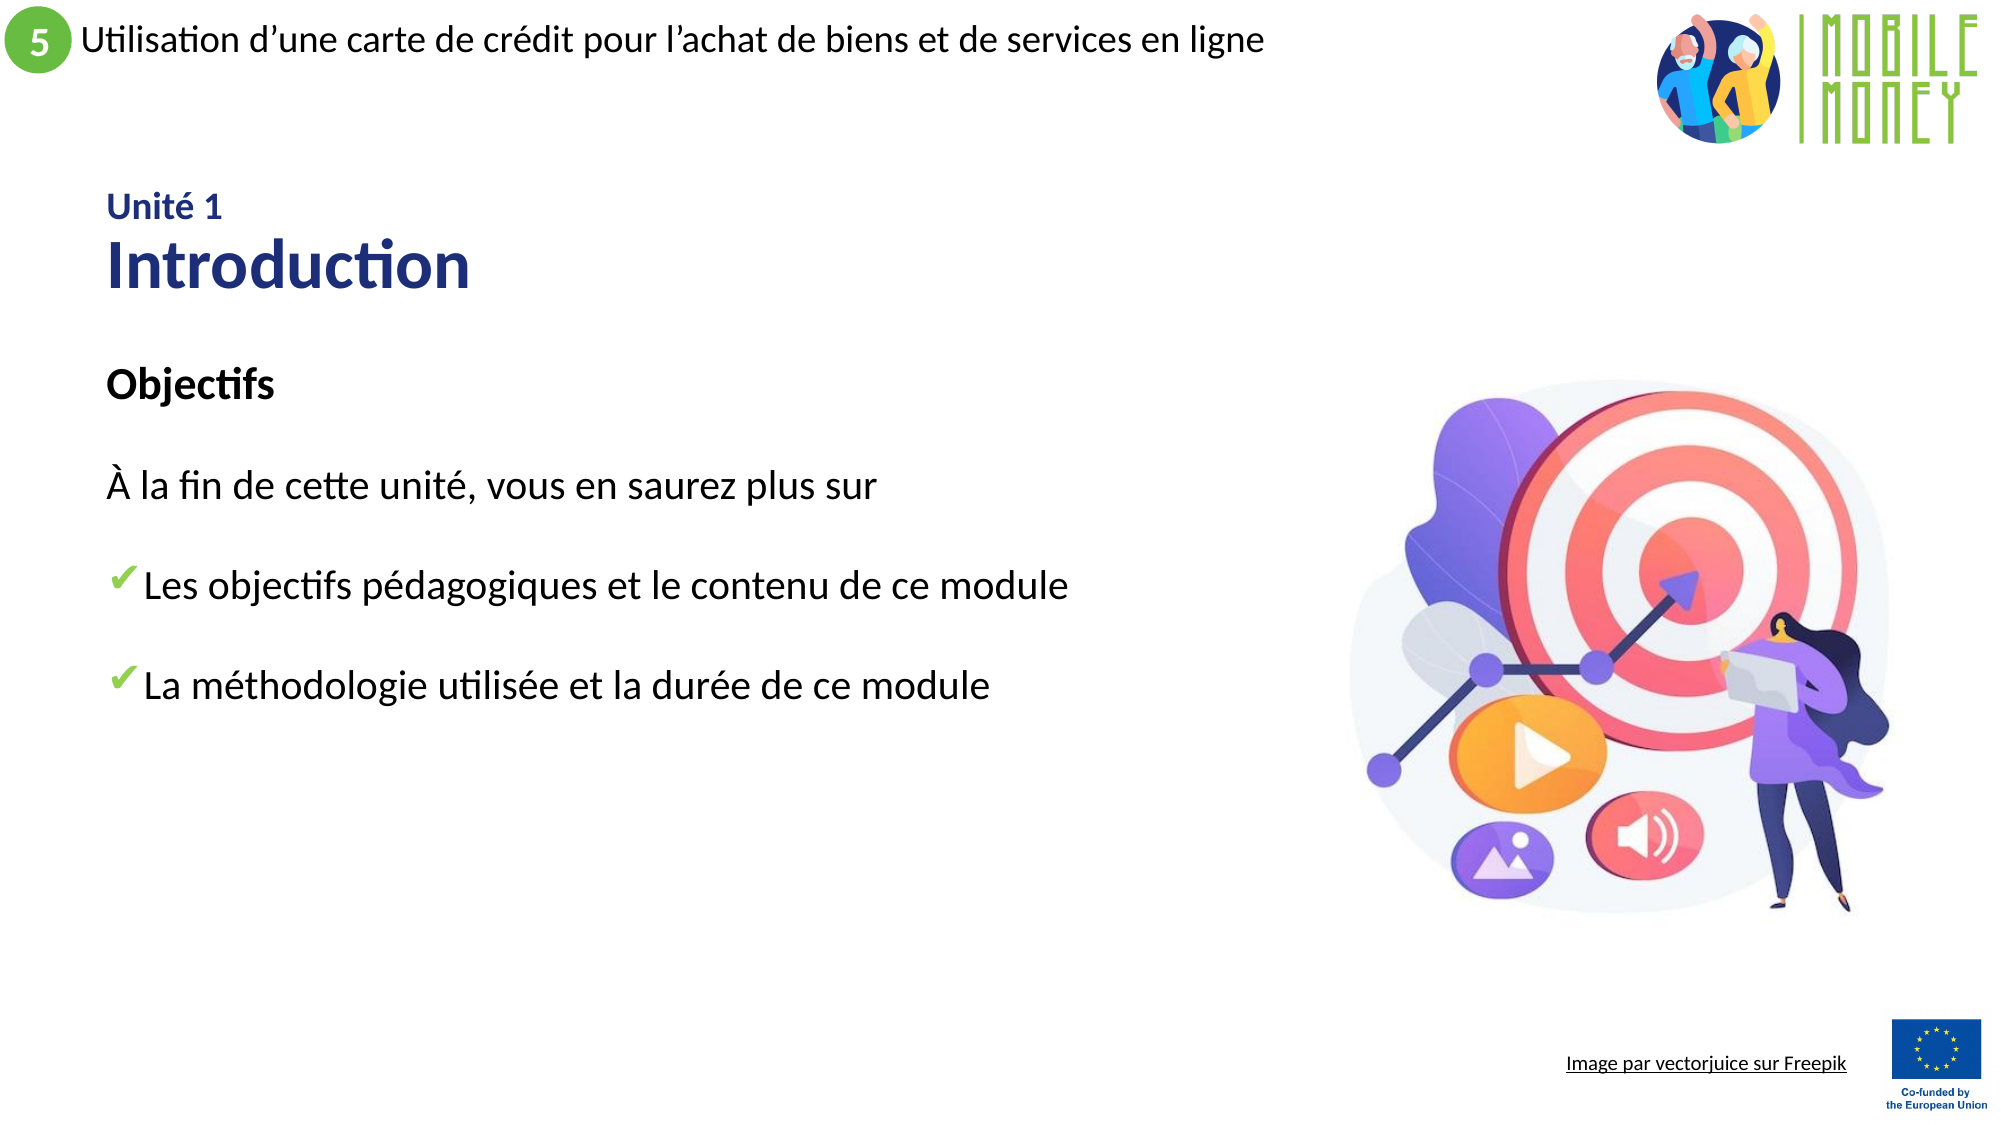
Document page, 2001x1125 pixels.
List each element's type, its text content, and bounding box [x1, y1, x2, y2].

title Unité 1 Introduction [91, 177, 1817, 390]
picture [1344, 374, 1909, 936]
list À la fin de cette unité, vous en saurez plus sur Les objectifs pédagogiques et le contenu de ce module La méthodologie utilisée et la durée de ce module [91, 424, 1277, 1083]
list Objectifs [91, 333, 938, 417]
picture [1881, 1008, 2000, 1125]
text_box Image par vectorjuice sur Freepik [1548, 1041, 1862, 1082]
picture [1657, 0, 1977, 159]
